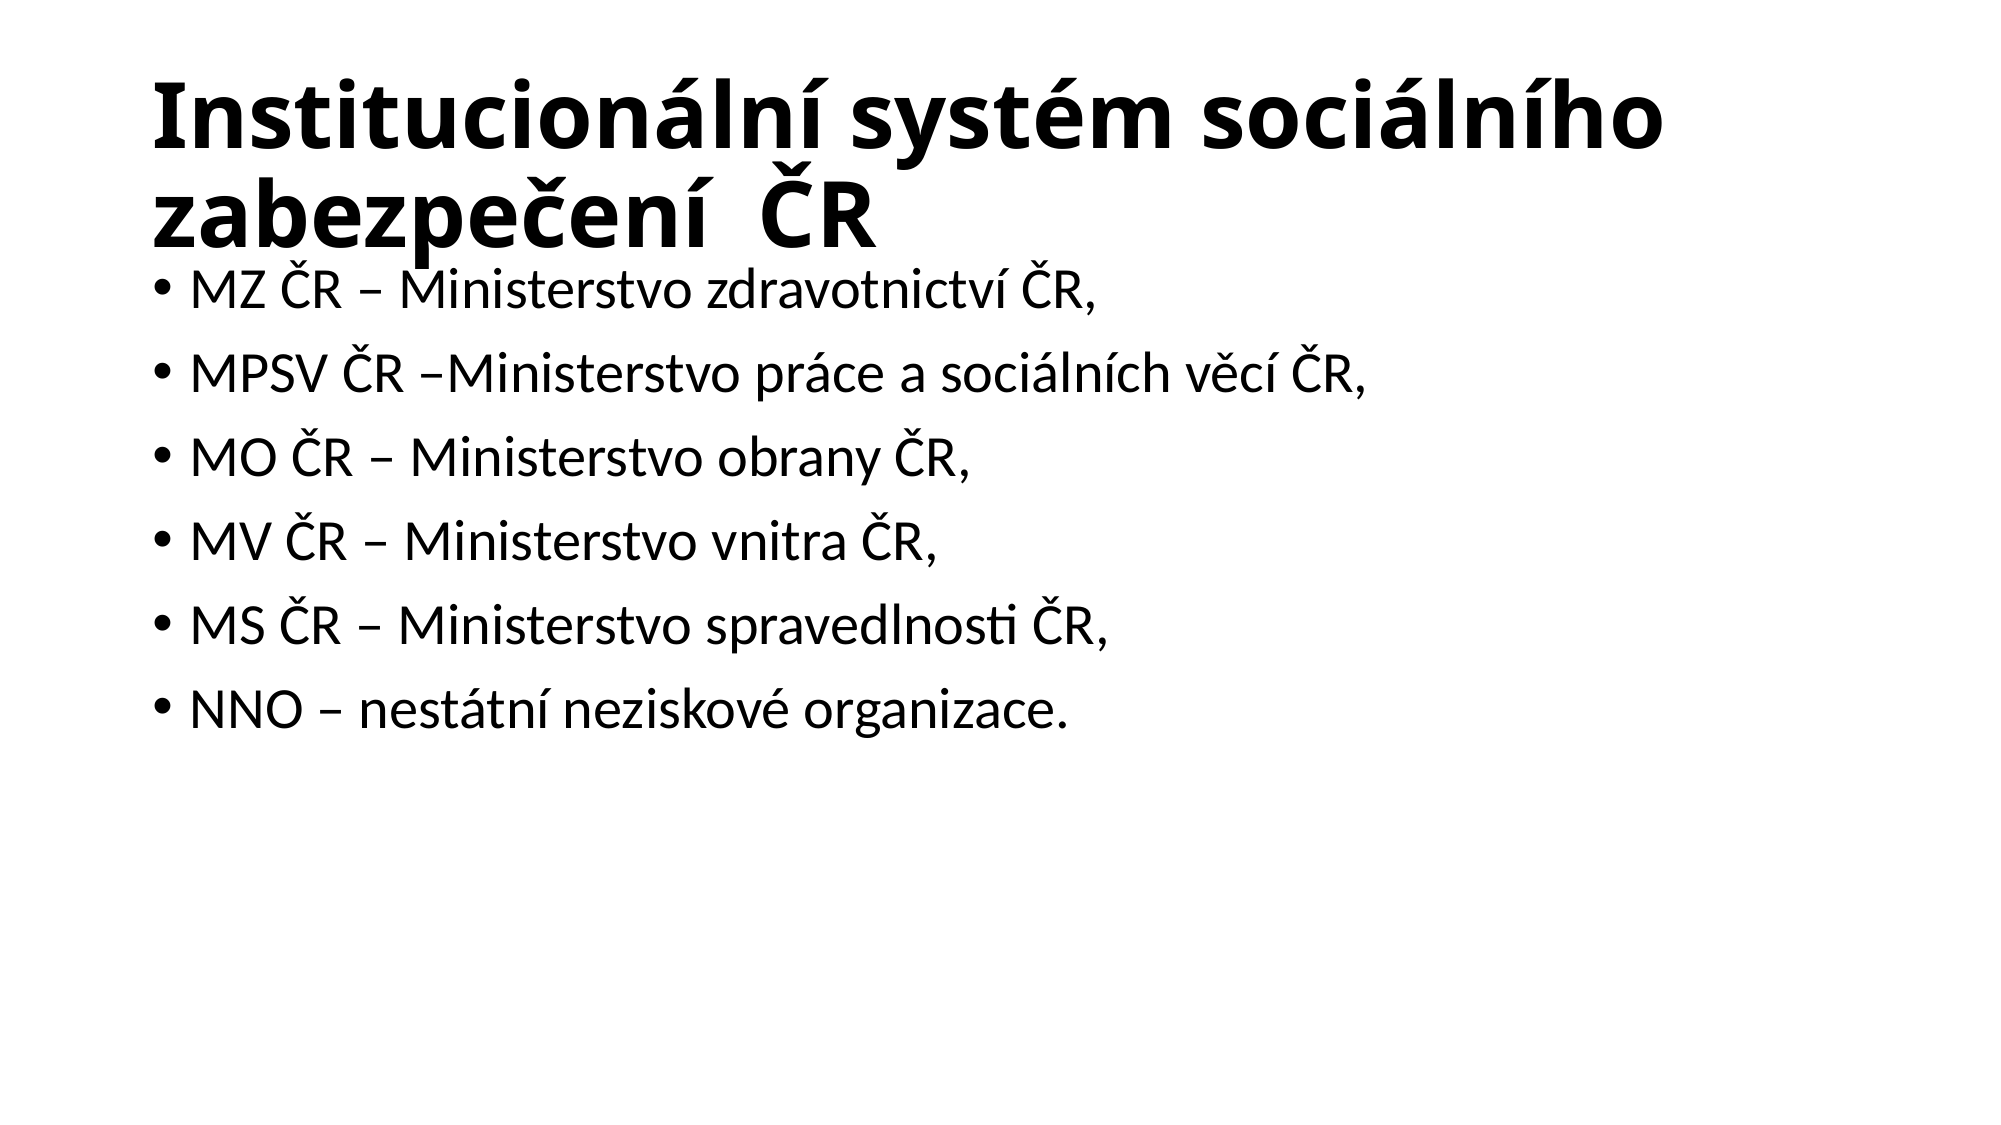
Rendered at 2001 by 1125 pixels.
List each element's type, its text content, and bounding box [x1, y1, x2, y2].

title Institucionální systém sociálního zabezpečení ČR [137, 59, 1941, 278]
list MZ ČR – Ministerstvo zdravotnictví ČR, MPSV ČR –Ministerstvo práce a sociálních věcí ČR, MO ČR – Ministerstvo obrany ČR, MV ČR – Ministerstvo vnitra ČR, MS ČR – Ministerstvo spravedlnosti ČR, NNO – nestátní neziskové organizace. [137, 251, 1579, 994]
